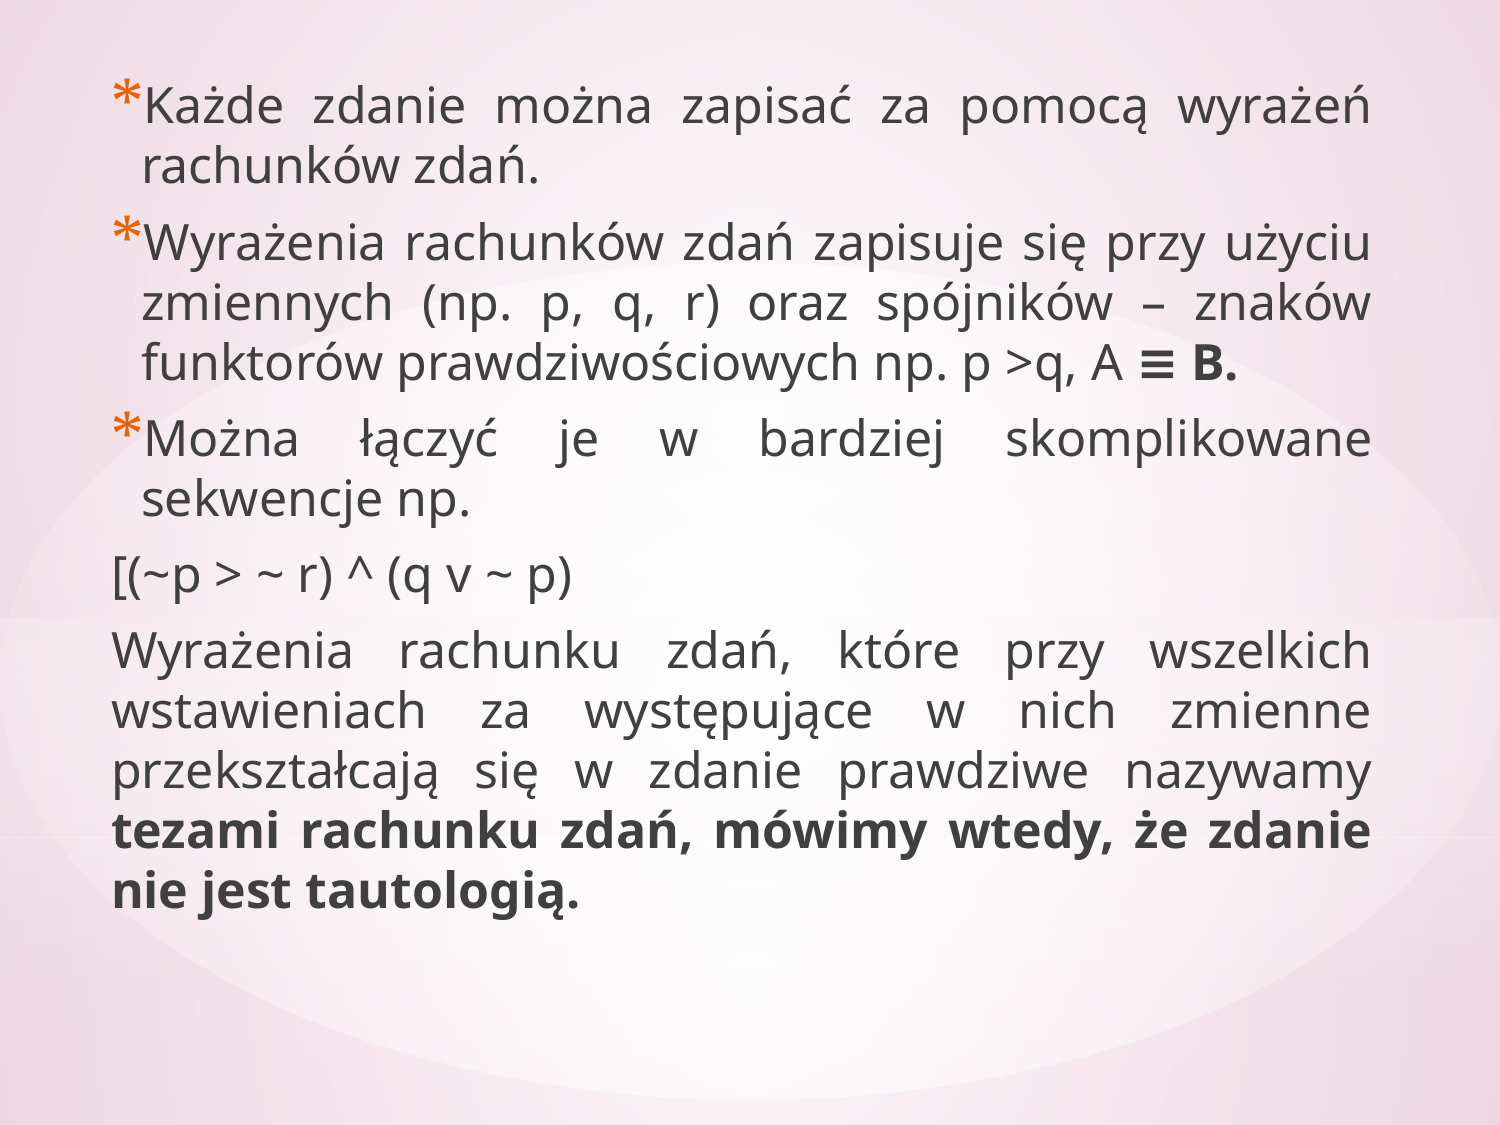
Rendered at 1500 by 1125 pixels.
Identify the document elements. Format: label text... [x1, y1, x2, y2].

list Każde zdanie można zapisać za pomocą wyrażeń rachunków zdań. Wyrażenia rachunków zdań zapisuje się przy użyciu zmiennych (np. p, q, r) oraz spójników – znaków funktorów prawdziwościowych np. p >q, A ≡ B. Można łączyć je w bardziej skomplikowane sekwencje np. [(~p > ~ r) ^ (q v ~ p) Wyrażenia rachunku zdań, które przy wszelkich wstawieniach za występujące w nich zmienne przekształcają się w zdanie prawdziwe nazywamy tezami rachunku zdań, mówimy wtedy, że zdanie nie jest tautologią. [88, 66, 1388, 1083]
